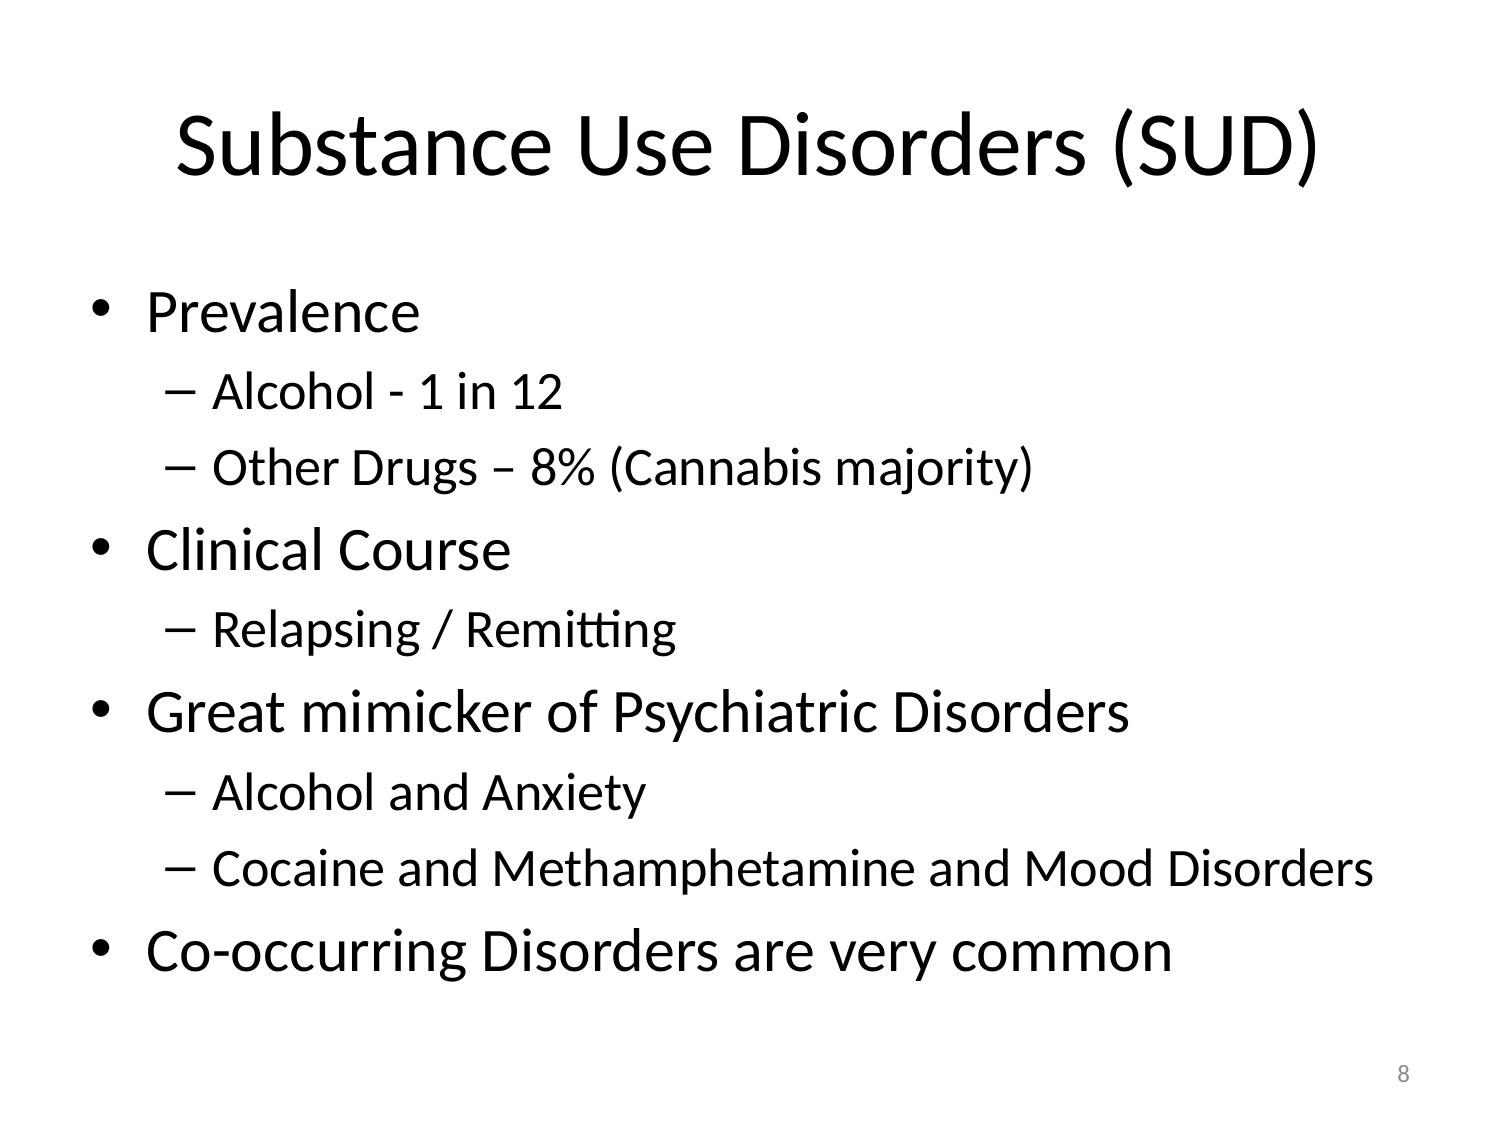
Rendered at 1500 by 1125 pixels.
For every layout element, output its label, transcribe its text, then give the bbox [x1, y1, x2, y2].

title Substance Use Disorders (SUD) [75, 45, 1425, 233]
slide_number 8 [1074, 1042, 1425, 1103]
list Prevalence Alcohol - 1 in 12 Other Drugs – 8% (Cannabis majority) Clinical Course Relapsing / Remitting Great mimicker of Psychiatric Disorders Alcohol and Anxiety Cocaine and Methamphetamine and Mood Disorders Co-occurring Disorders are very common [75, 262, 1425, 1005]
